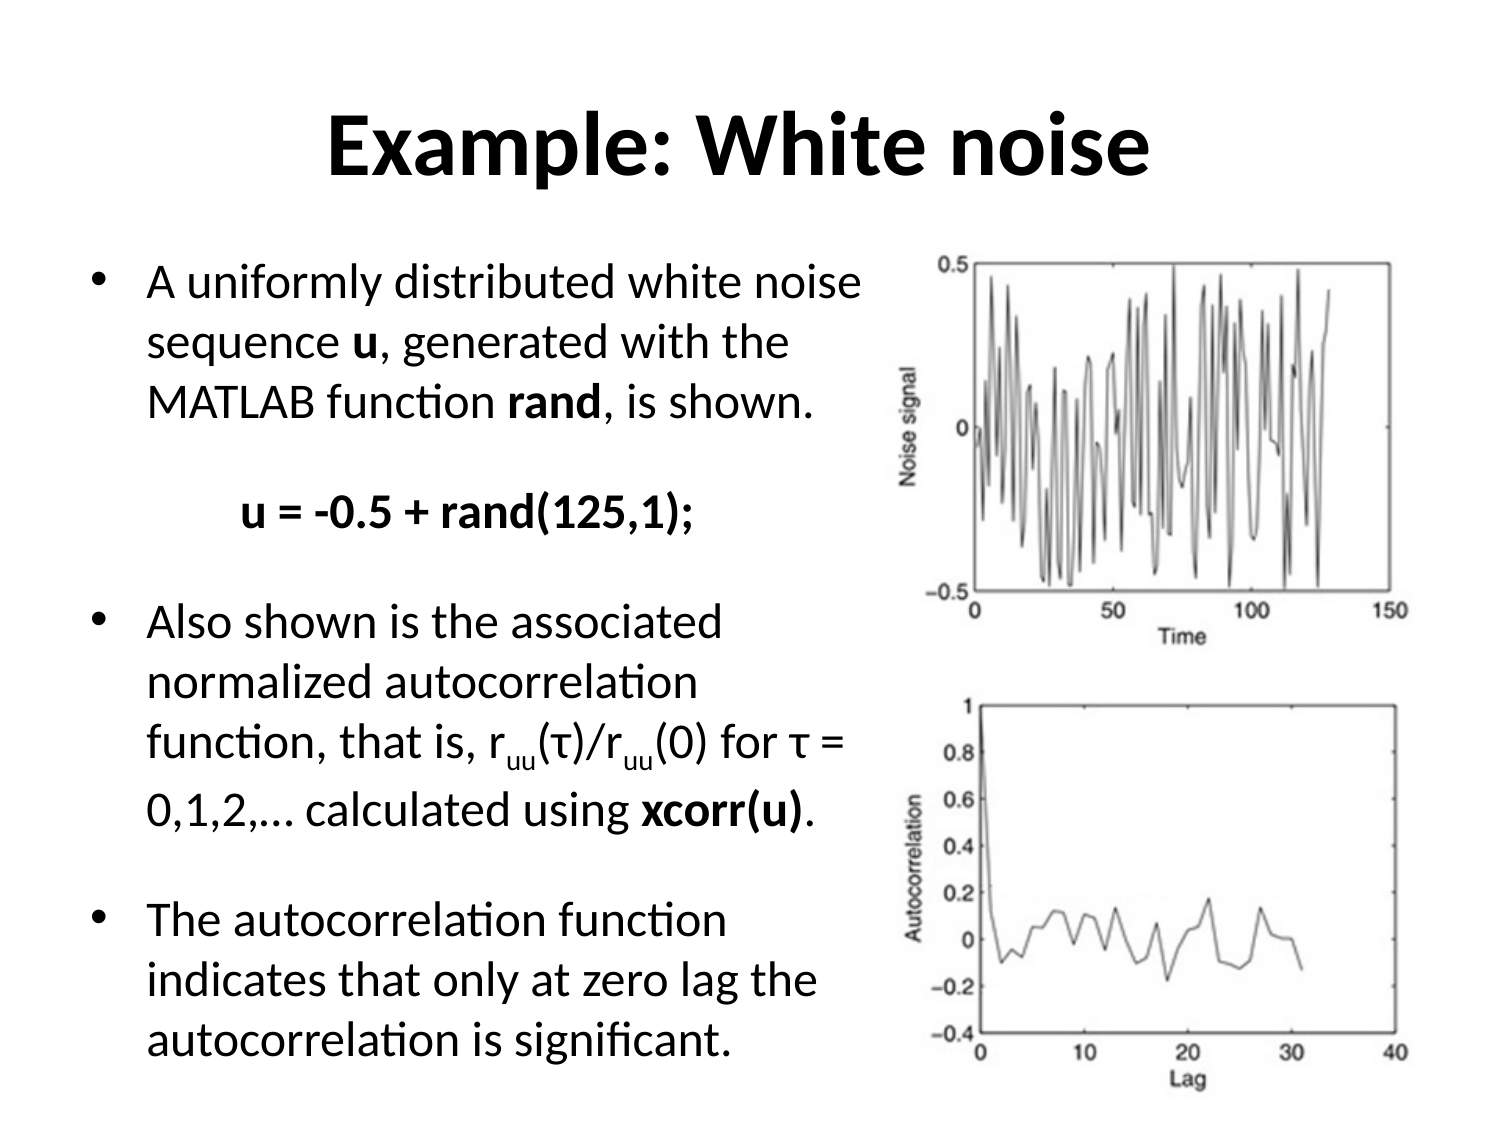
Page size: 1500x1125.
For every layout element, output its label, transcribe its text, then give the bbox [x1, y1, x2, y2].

picture [885, 240, 1426, 1101]
list A uniformly distributed white noise sequence u, generated with the MATLAB function rand, is shown. u = -0.5 + rand(125,1); Also shown is the associated normalized autocorrelation function, that is, ruu(τ)/ruu(0) for τ = 0,1,2,… calculated using xcorr(u). The autocorrelation function indicates that only at zero lag the autocorrelation is significant. [75, 240, 883, 1075]
title Example: White noise [75, 45, 1425, 233]
